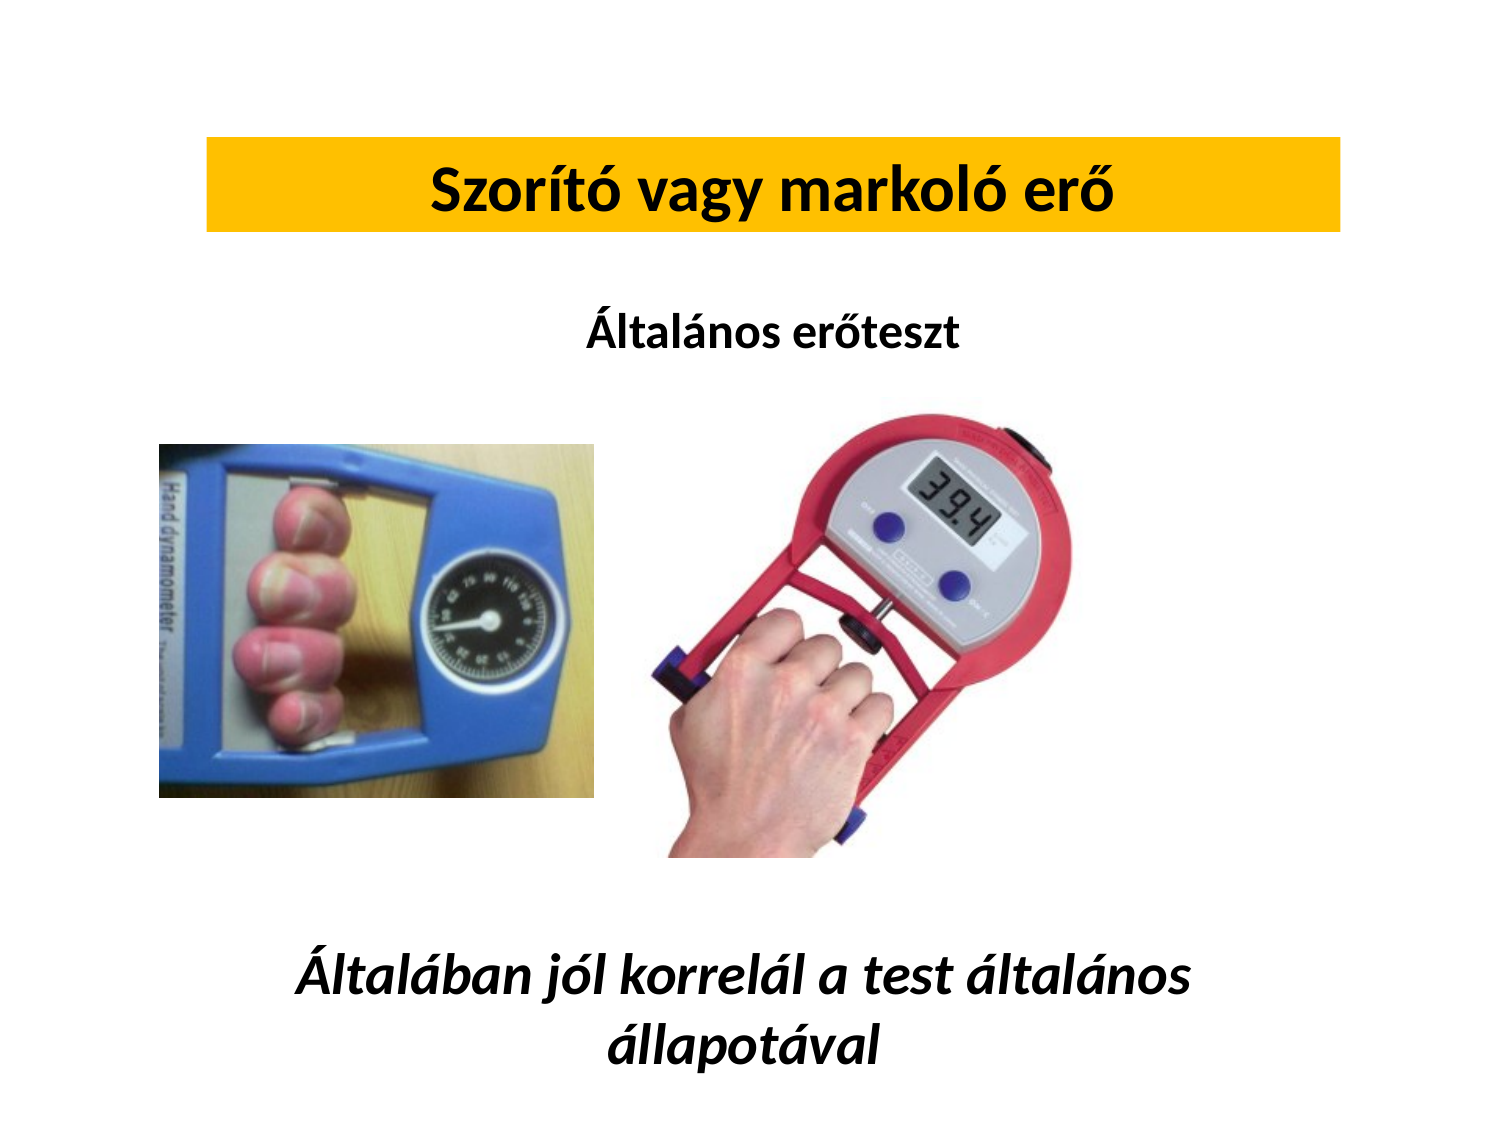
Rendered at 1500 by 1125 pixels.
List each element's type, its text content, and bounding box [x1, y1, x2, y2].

picture [159, 444, 594, 798]
text_box Szorító vagy markoló erő [206, 137, 1341, 232]
picture [631, 396, 1101, 859]
text_box Általános erőteszt [324, 290, 1223, 366]
text_box Általában jól korrelál a test általános állapotával [157, 927, 1331, 1085]
